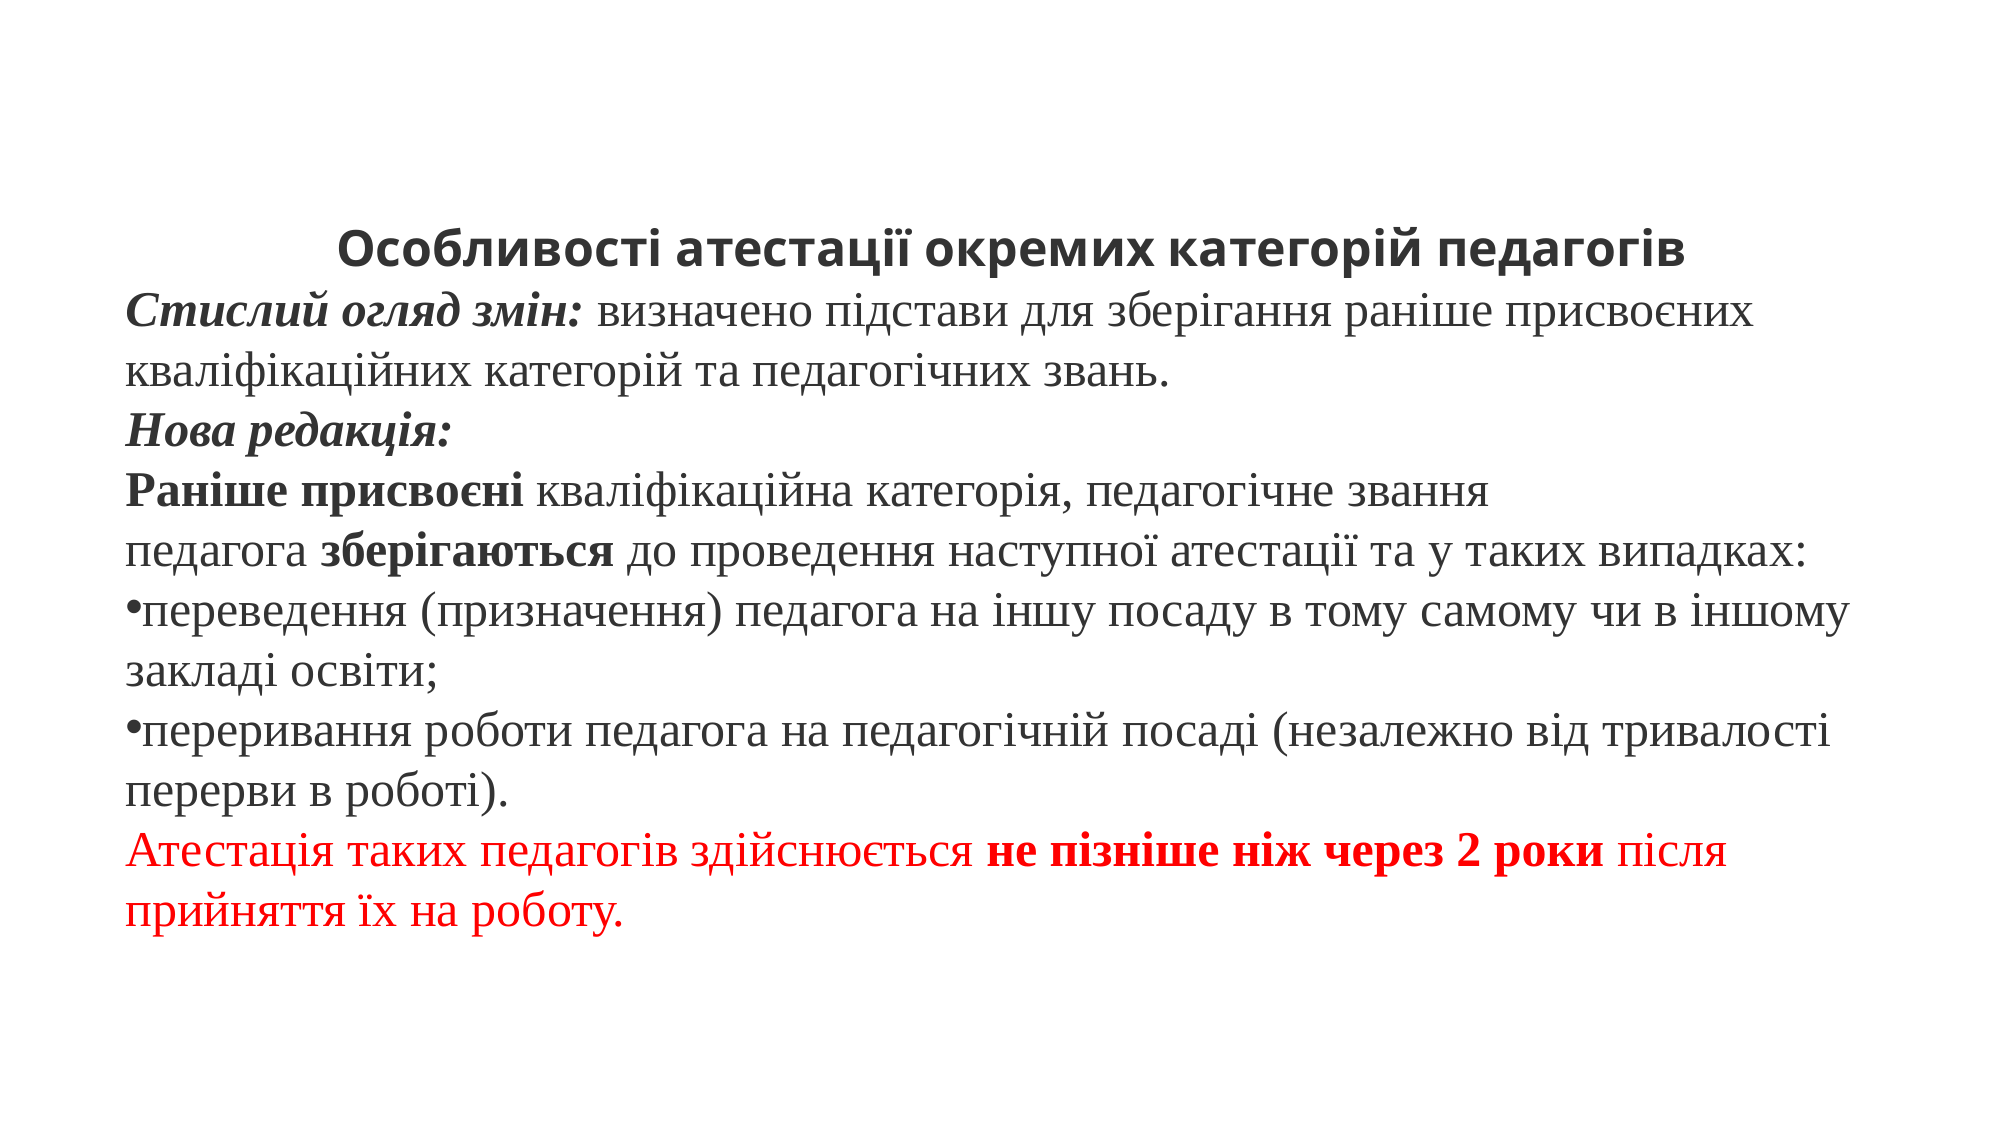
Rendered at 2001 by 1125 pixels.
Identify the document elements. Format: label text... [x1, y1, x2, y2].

text_box Особливості атестації окремих категорій педагогів Стислий огляд змін: визначено підстави для зберігання раніше присвоєних кваліфікаційних категорій та педагогічних звань. Нова редакція: Раніше присвоєні кваліфікаційна категорія, педагогічне звання педагога зберігаються до проведення наступної атестації та у таких випадках: переведення (призначення) педагога на іншу посаду в тому самому чи в іншому закладі освіти; переривання роботи педагога на педагогічній посаді (незалежно від тривалості перерви в роботі). Атестація таких педагогів здійснюється не пізніше ніж через 2 роки після прийняття їх на роботу. [110, 208, 1927, 944]
